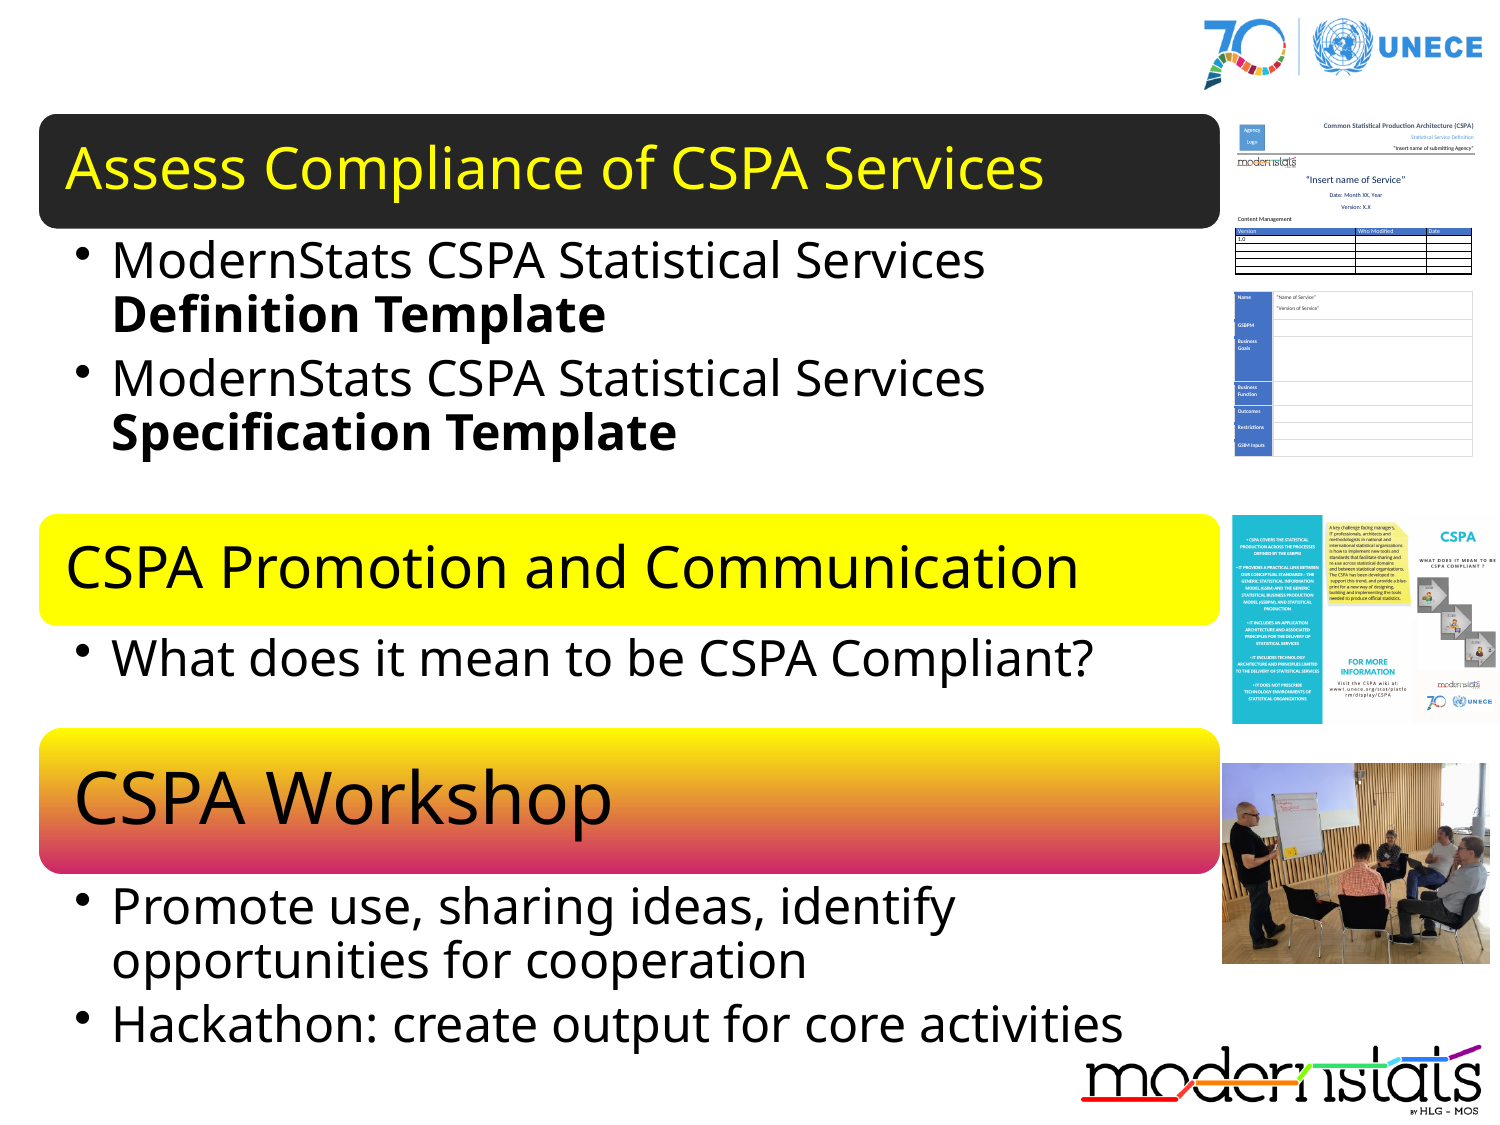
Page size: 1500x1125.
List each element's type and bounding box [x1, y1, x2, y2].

picture [1204, 18, 1482, 90]
text_box [1233, 122, 1479, 457]
text_box [36, 101, 1223, 1095]
picture [1221, 762, 1491, 965]
text_box [1232, 514, 1500, 725]
picture [1080, 1039, 1482, 1118]
